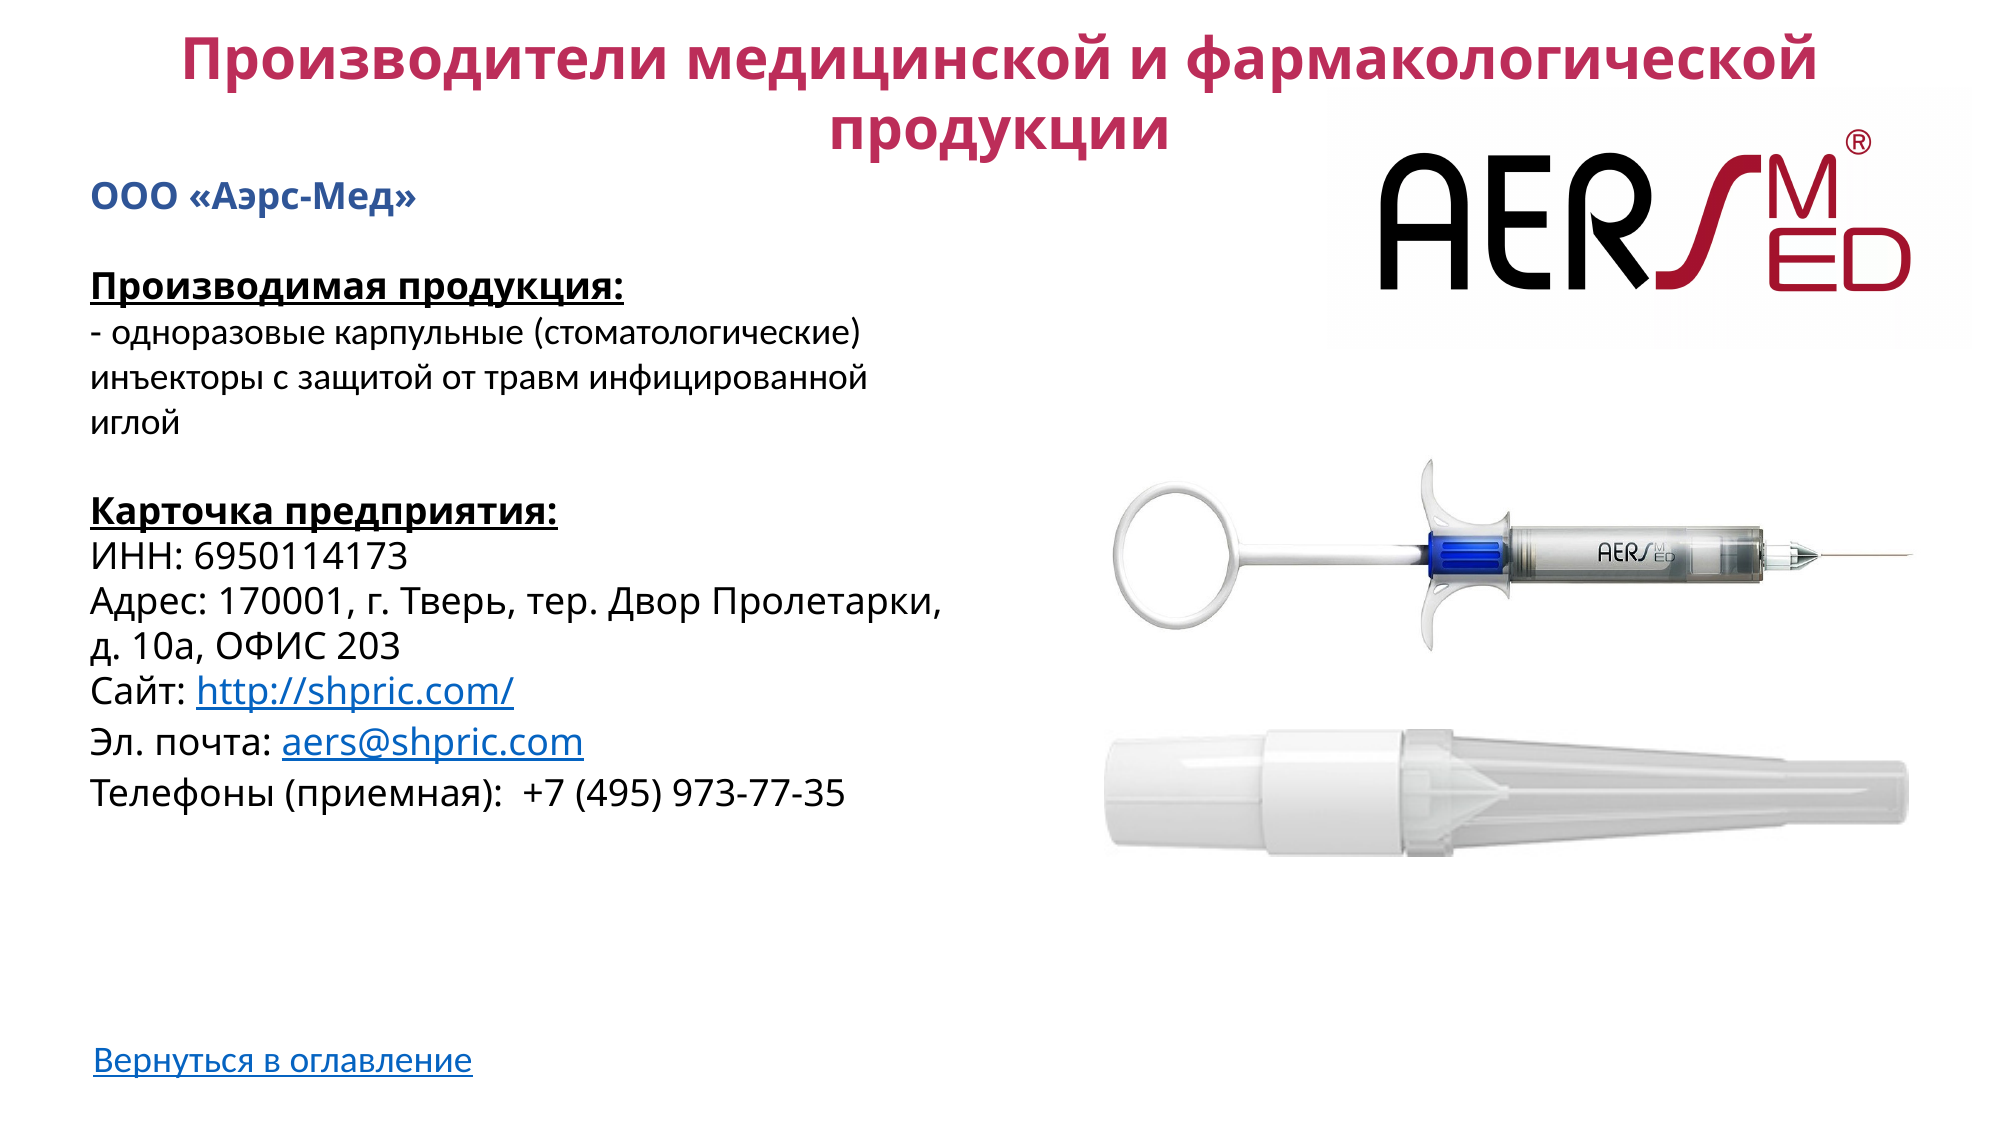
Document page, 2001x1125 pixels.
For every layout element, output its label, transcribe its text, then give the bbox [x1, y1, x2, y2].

picture [1104, 729, 1909, 857]
text_box Вернуться в оглавление [0, 1027, 789, 1088]
text_box Производители медицинской и фармакологической продукции [0, 13, 2000, 169]
picture [1327, 87, 1972, 349]
text_box ООО «Аэрс-Мед» Производимая продукция: - одноразовые карпульные (стоматологические) инъекторы с защитой от травм инфицированной иглой Карточка предприятия: ИНН: 6950114173 Адрес: 170001, г. Тверь, тер. Двор Пролетарки, д. 10а, ОФИС 203 Сайт: http://shpric.com/ Эл. почта: aers@shpric.com Телефоны (приемная): +7 (495) 973-77-35 [74, 169, 979, 989]
picture [1104, 455, 1922, 658]
